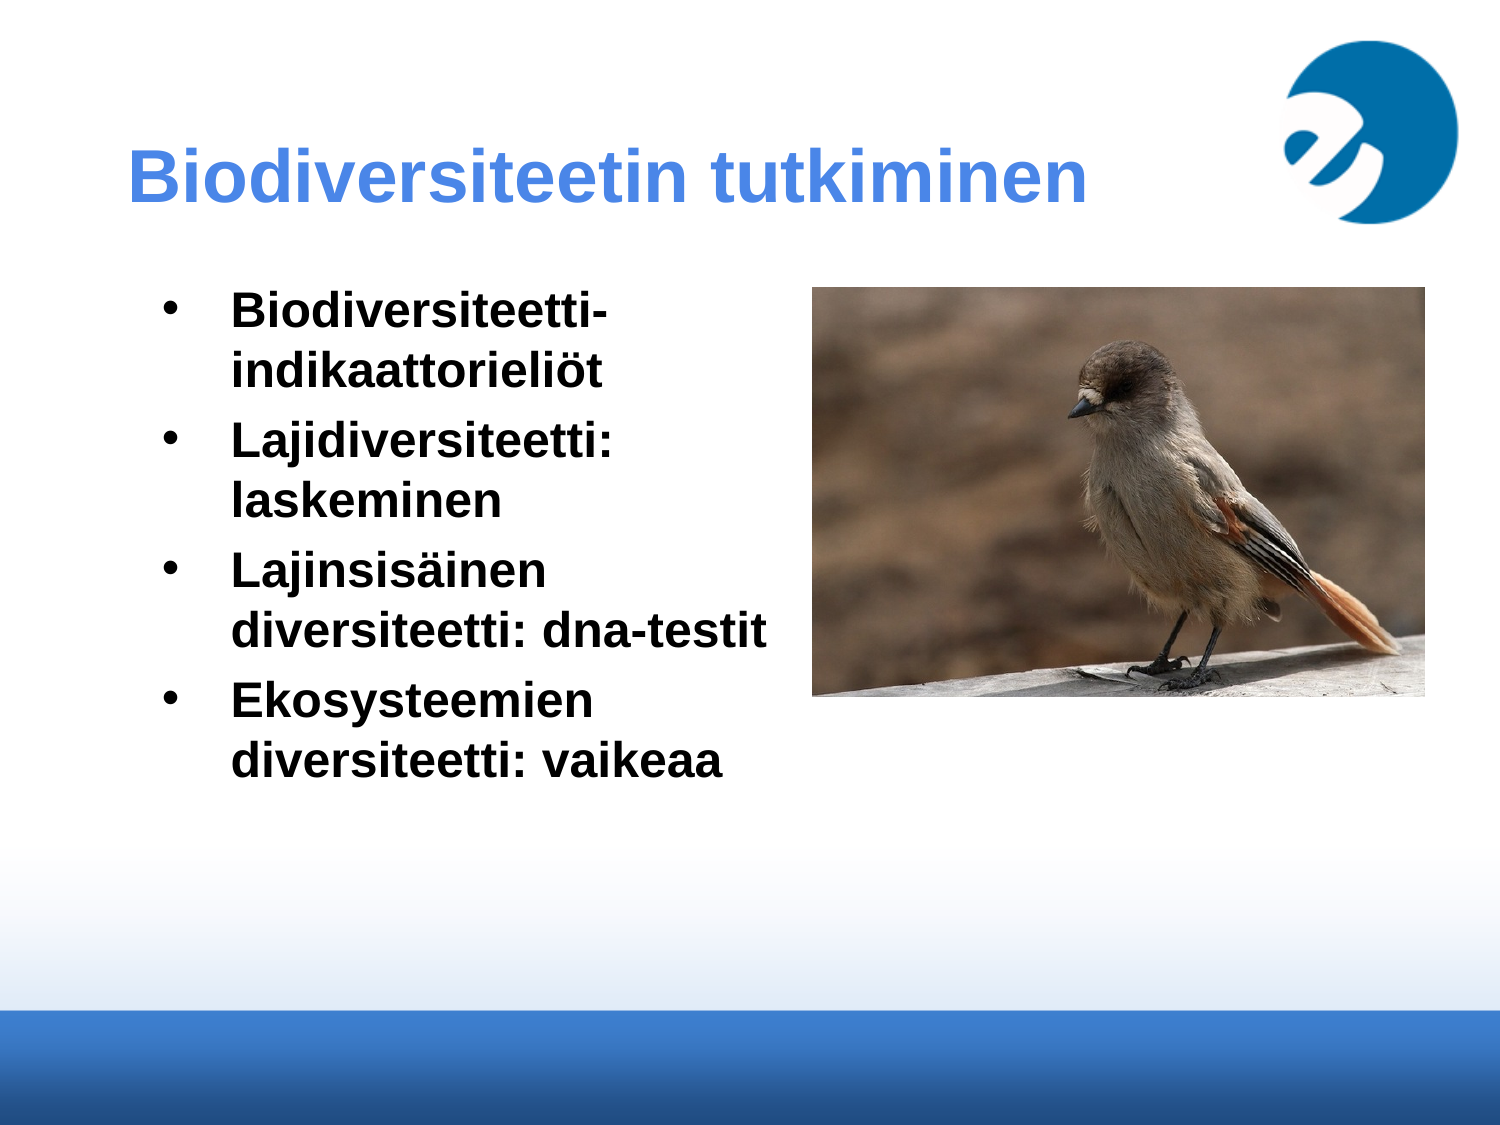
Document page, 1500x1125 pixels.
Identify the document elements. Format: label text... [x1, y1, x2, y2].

list Biodiversiteetti-indikaattorieliöt Lajidiversiteetti: laskeminen Lajinsisäinen diversiteetti: dna-testit Ekosysteemien diversiteetti: vaikeaa [75, 262, 850, 875]
title Biodiversiteetin tutkiminen [75, 45, 1363, 233]
picture [0, 0, 1500, 1125]
